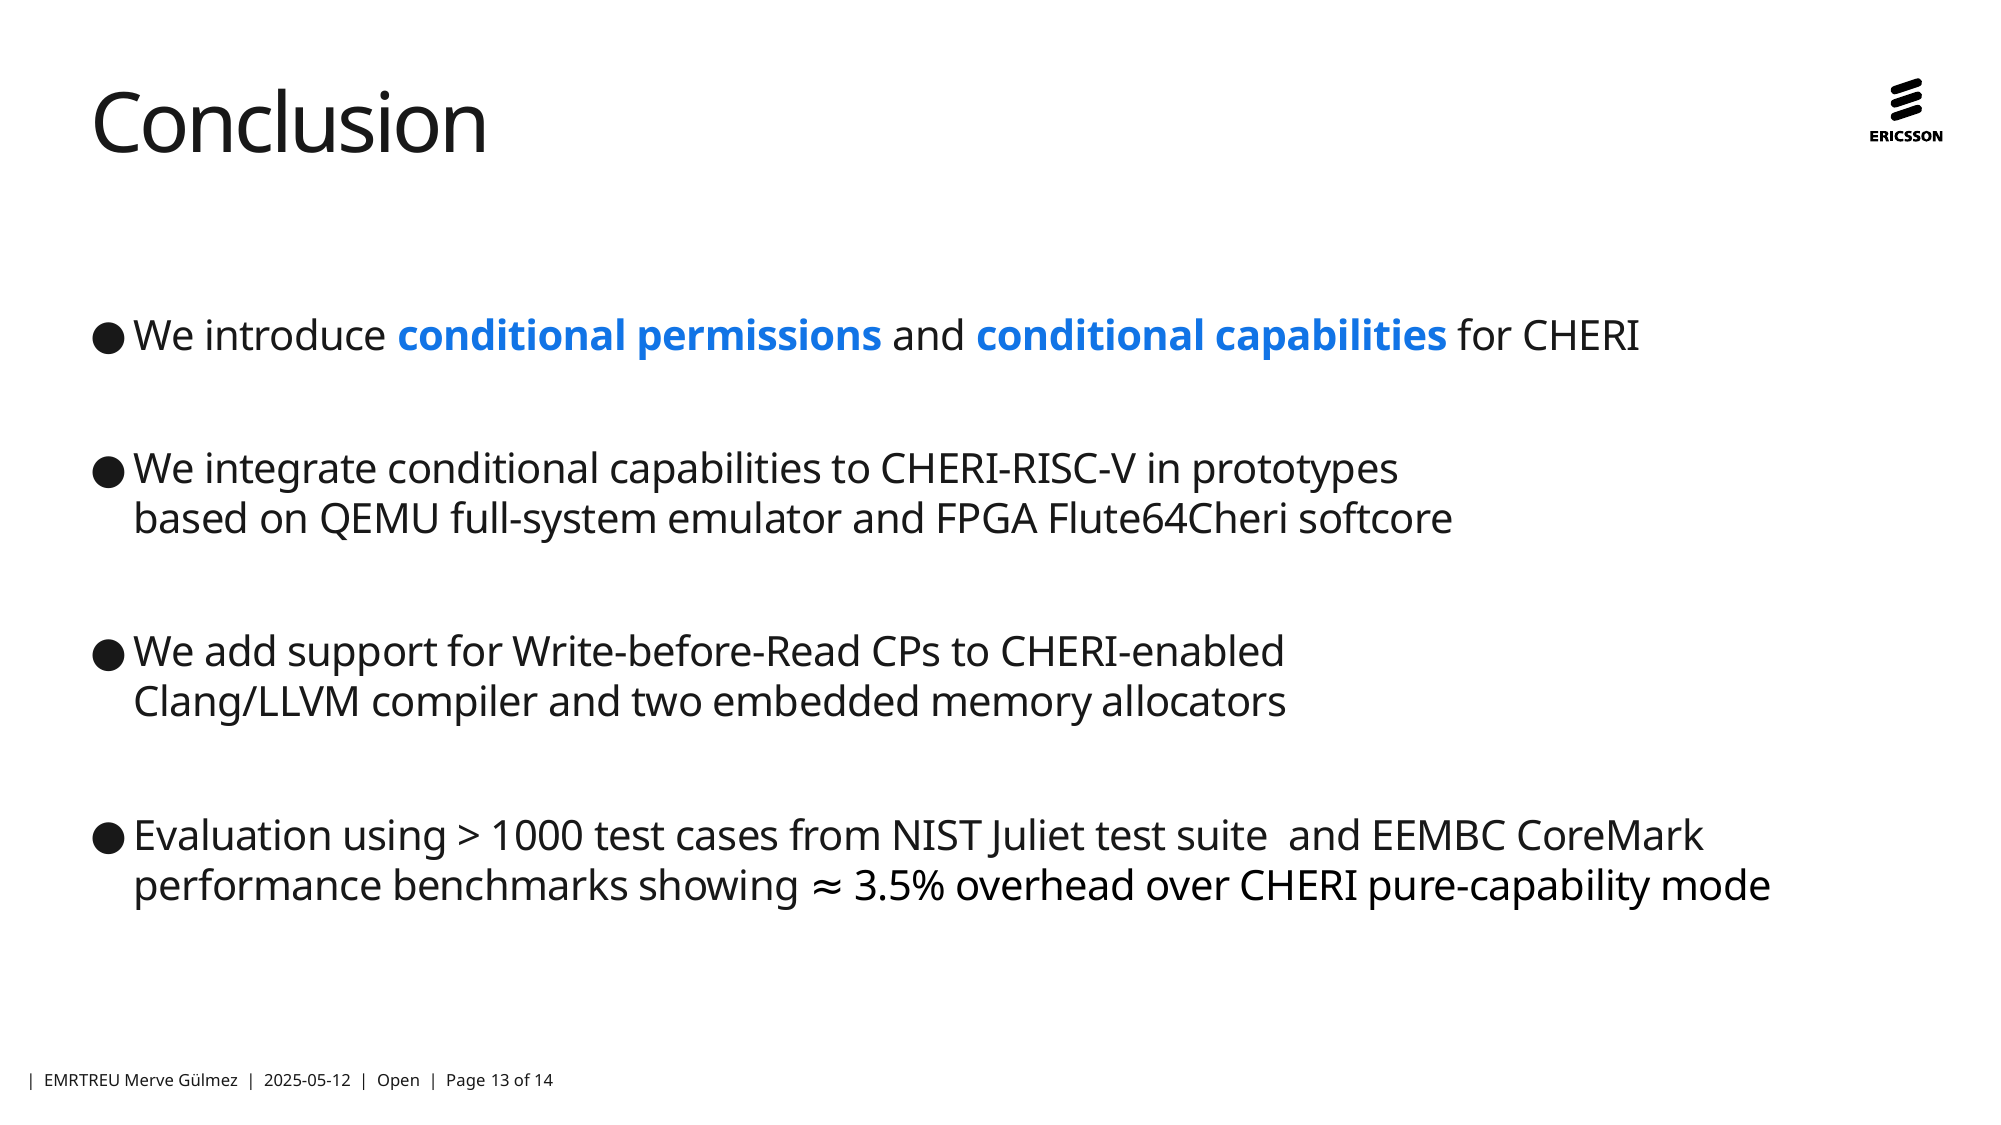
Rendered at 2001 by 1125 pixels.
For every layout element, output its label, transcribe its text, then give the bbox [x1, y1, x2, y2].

list We introduce conditional permissions and conditional capabilities for CHERI We integrate conditional capabilities to CHERI-RISC-V in prototypes based on QEMU full-system emulator and FPGA Flute64Cheri softcore We add support for Write-before-Read CPs to CHERI-enabled Clang/LLVM compiler and two embedded memory allocators Evaluation using > 1000 test cases from NIST Juliet test suite and EEMBC CoreMark performance benchmarks showing ≈ 3.5% overhead over CHERI pure-capability mode [78, 302, 1845, 1024]
title Conclusion [78, 77, 1450, 256]
